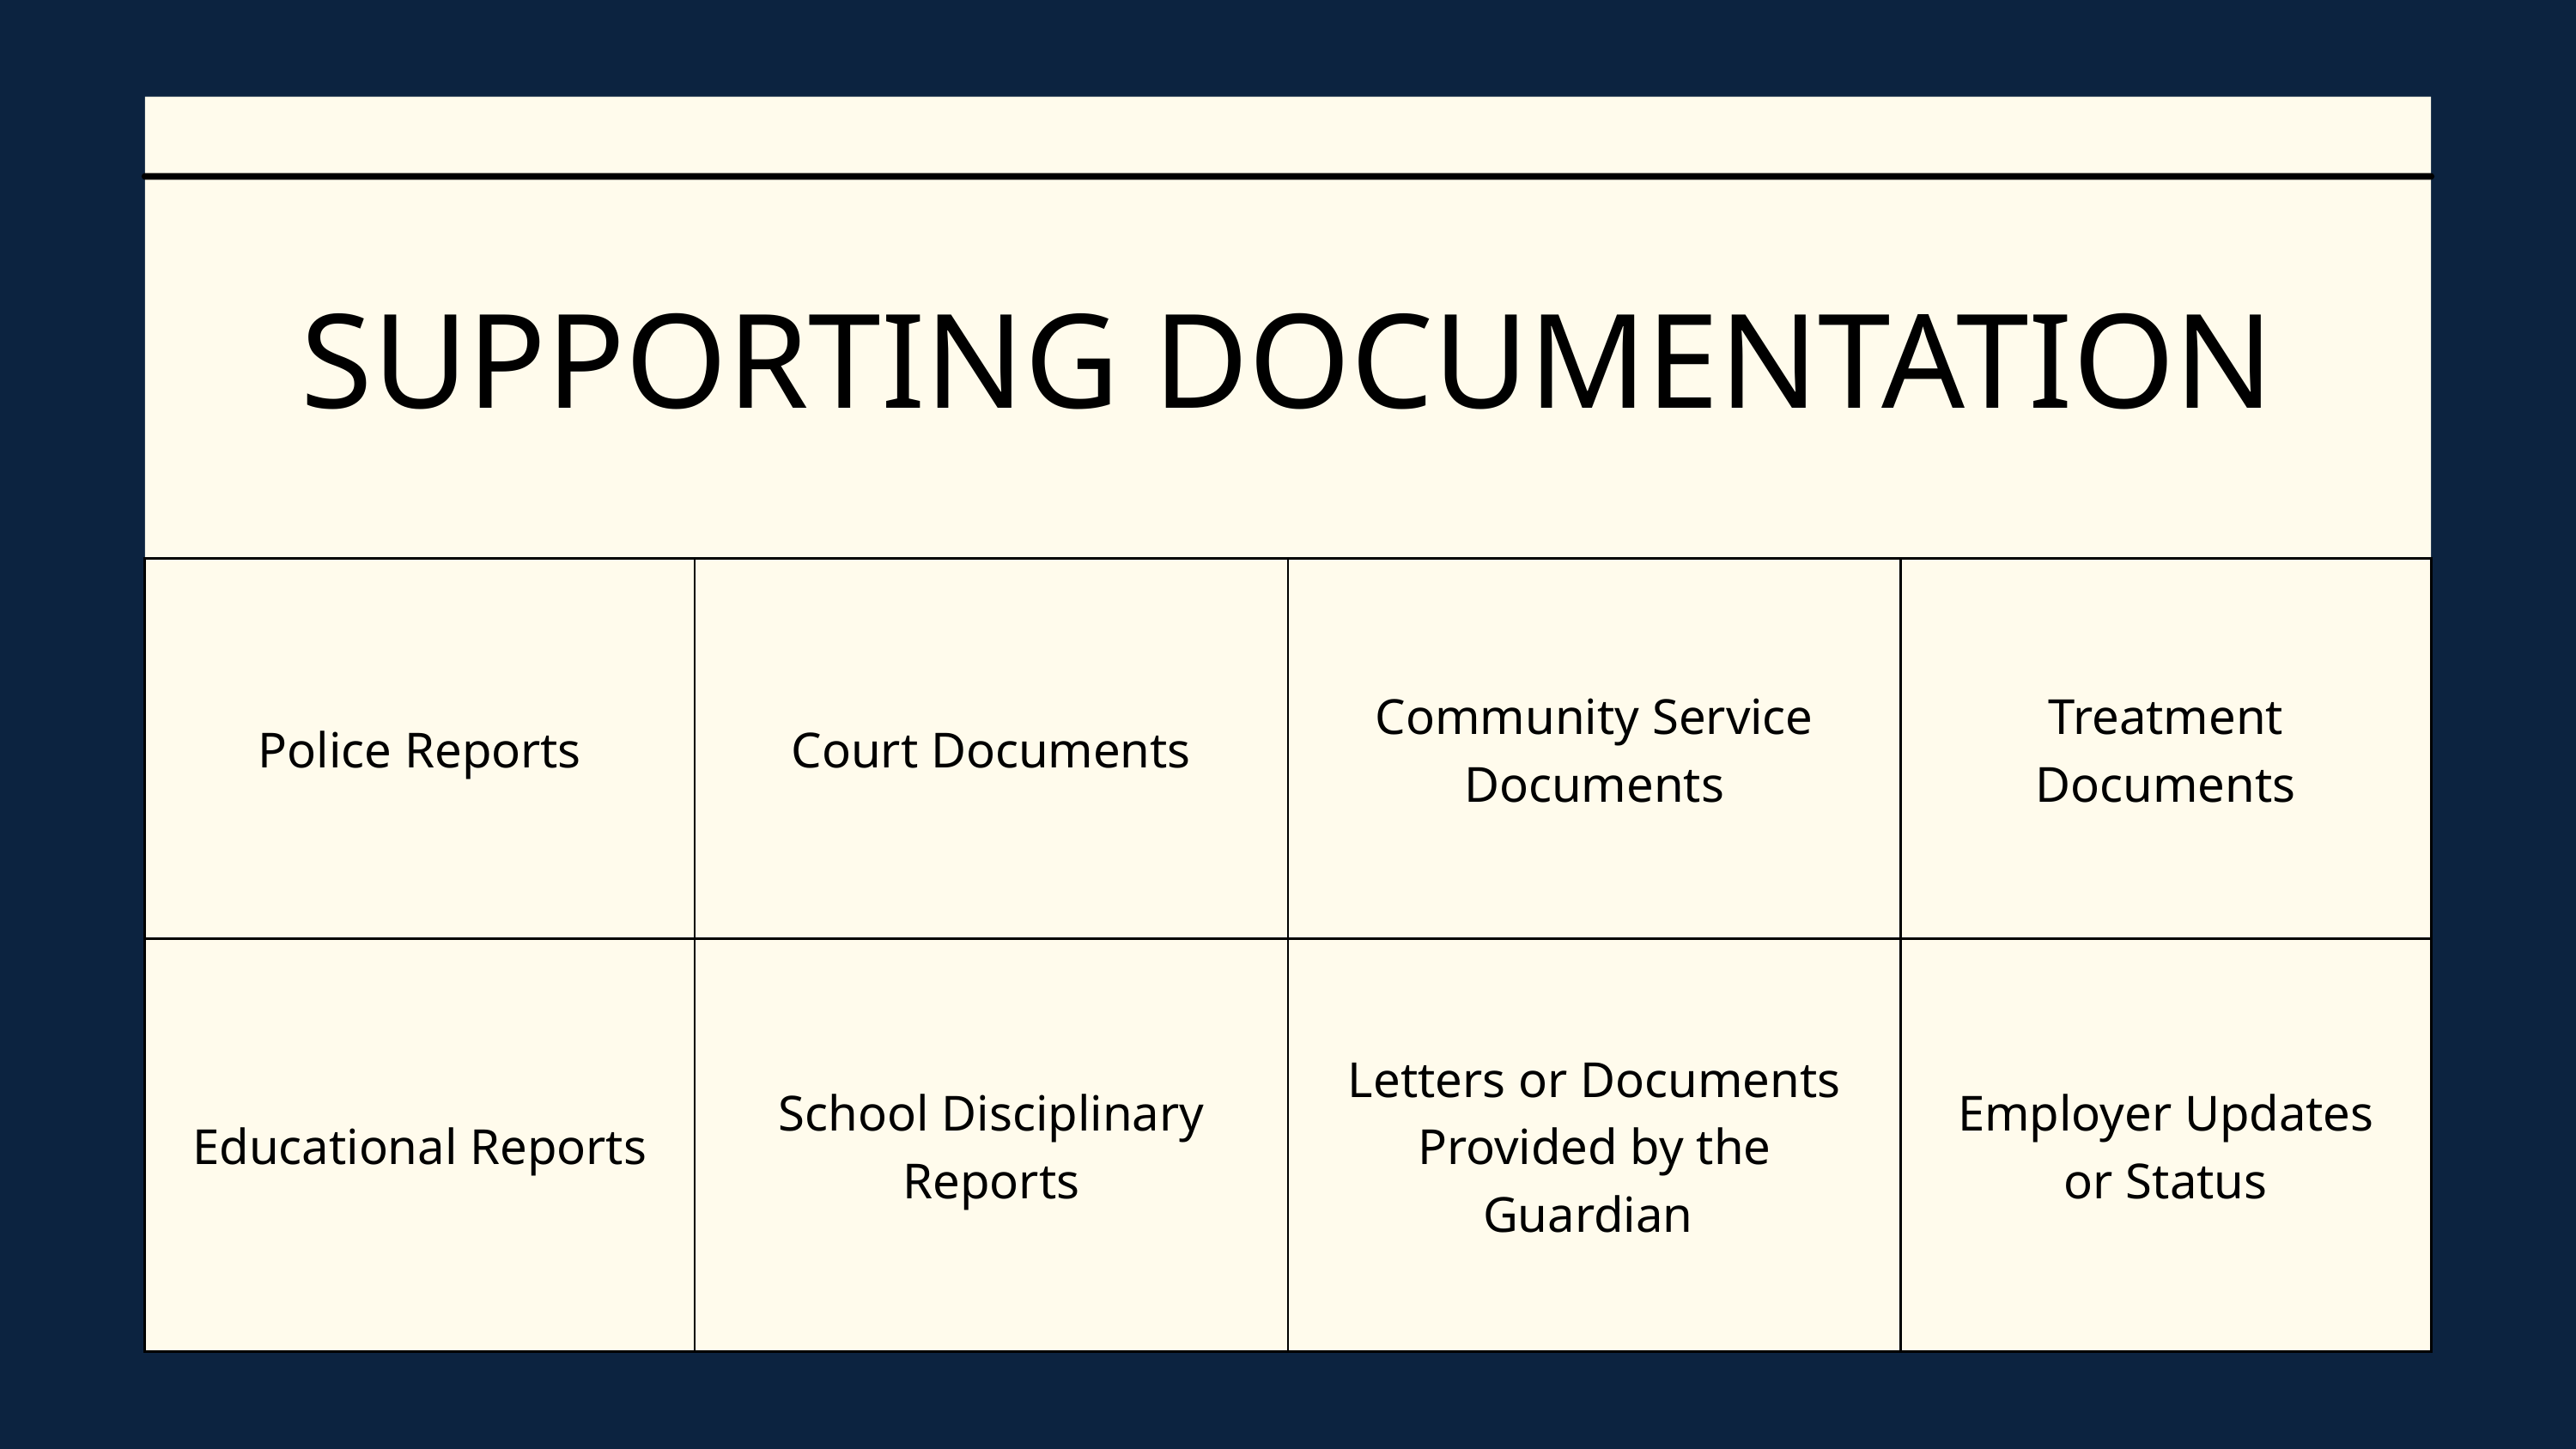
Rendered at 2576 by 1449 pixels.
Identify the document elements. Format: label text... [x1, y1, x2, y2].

text_box [144, 177, 2432, 557]
table_cell School Disciplinary Reports [696, 940, 1287, 1350]
table_header Community Service Documents [1289, 560, 1899, 937]
text_box SUPPORTING DOCUMENTATION [296, 277, 2280, 435]
table_cell Educational Reports [146, 940, 694, 1350]
table_header Treatment Documents [1902, 560, 2430, 937]
table_cell Employer Updates or Status [1902, 940, 2430, 1350]
text_box [144, 96, 2432, 176]
table_header Court Documents [696, 560, 1287, 937]
table_header Police Reports [146, 560, 694, 937]
table_cell Letters or Documents Provided by the Guardian [1289, 940, 1899, 1350]
